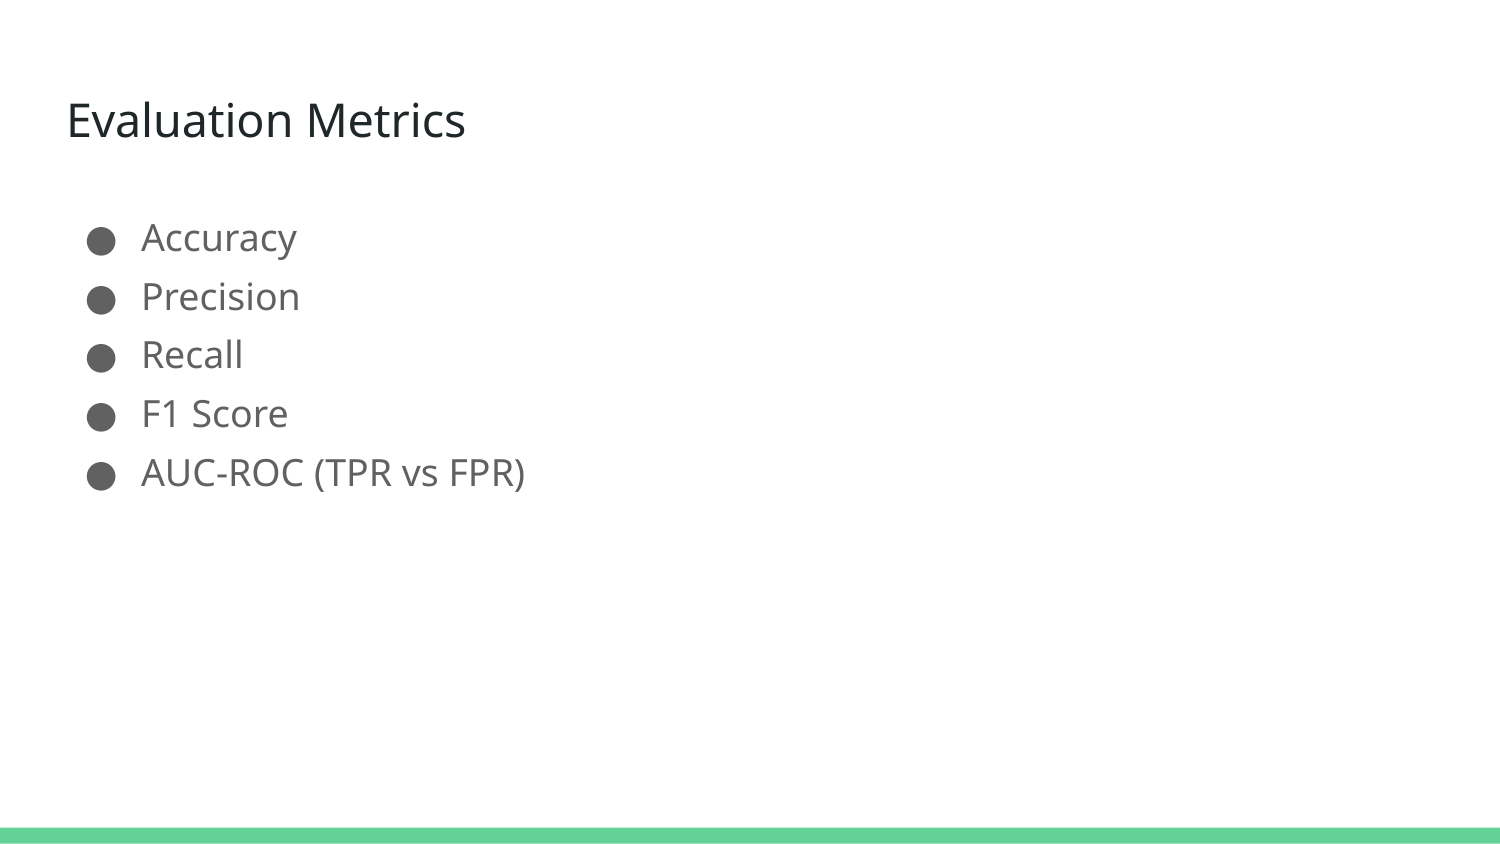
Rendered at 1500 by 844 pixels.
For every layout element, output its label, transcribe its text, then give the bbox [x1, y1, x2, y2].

title Evaluation Metrics [51, 72, 1449, 167]
list Accuracy Precision Recall F1 Score AUC-ROC (TPR vs FPR) [51, 189, 1449, 750]
